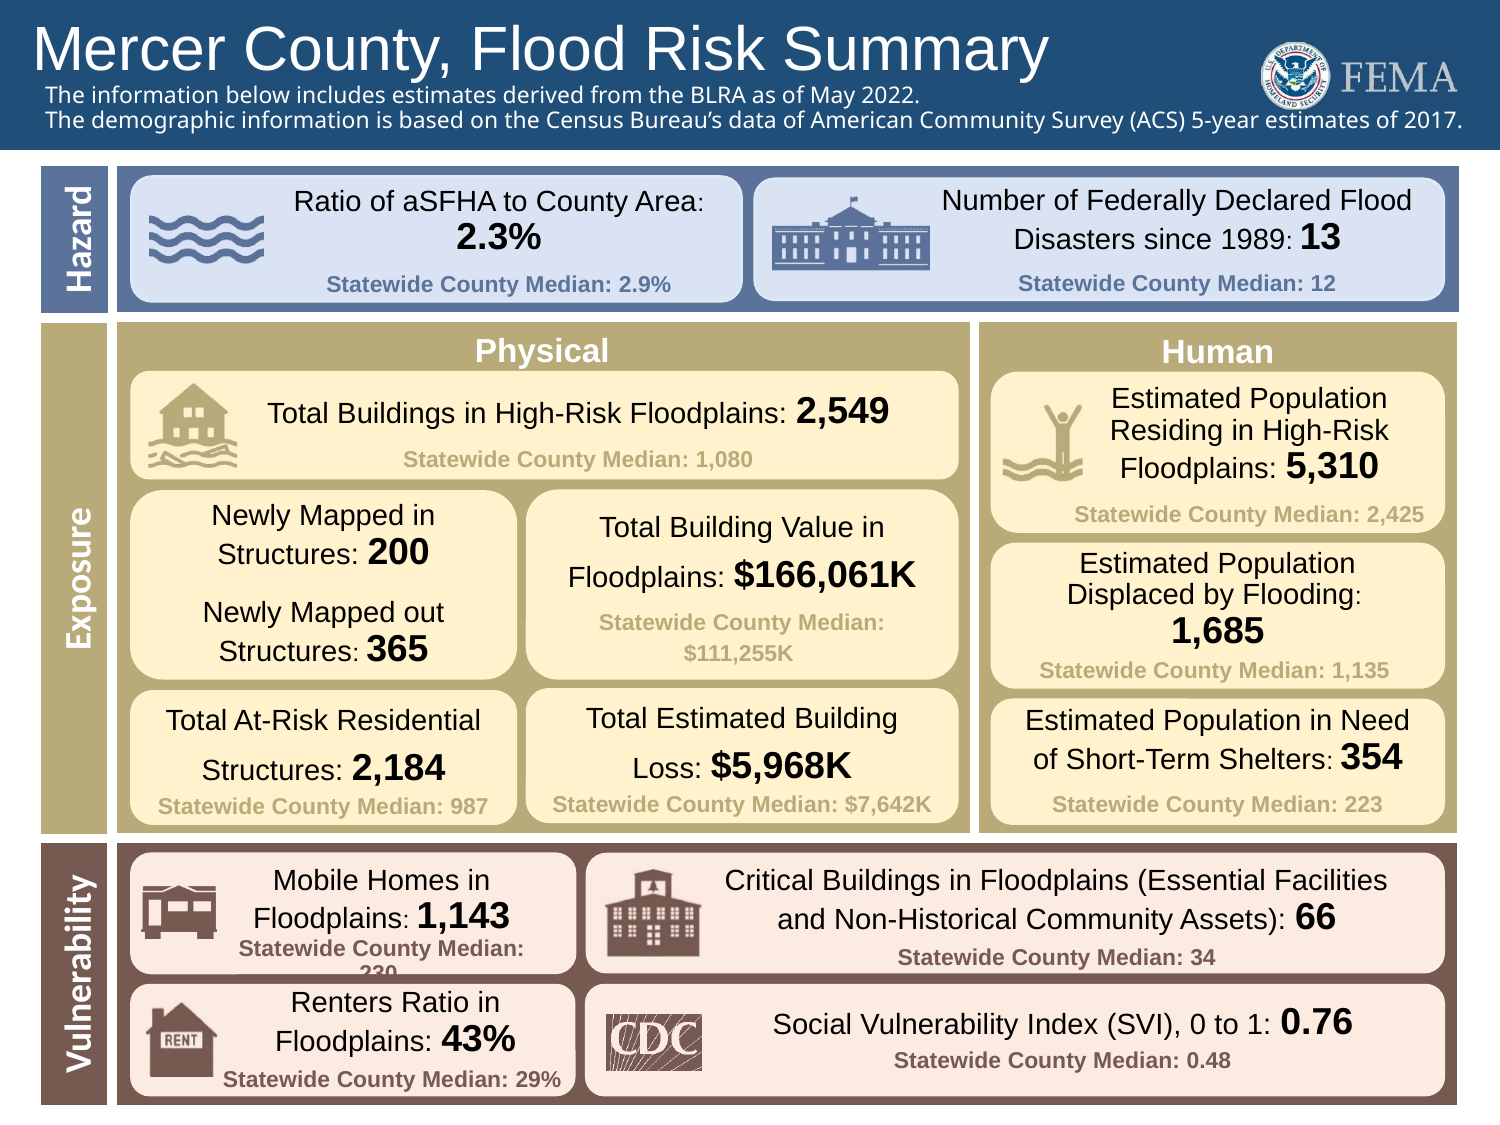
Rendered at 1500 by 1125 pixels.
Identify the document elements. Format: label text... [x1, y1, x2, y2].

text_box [42, 167, 1458, 312]
picture [1261, 42, 1458, 110]
text_box Mercer County, Flood Risk Summary The information below includes estimates derived from the BLRA as of May 2022. The demographic information is based on the Census Bureau’s data of American Community Survey (ACS) 5-year estimates of 2017. [0, 0, 1500, 150]
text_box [42, 844, 1456, 1116]
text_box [42, 318, 1456, 833]
